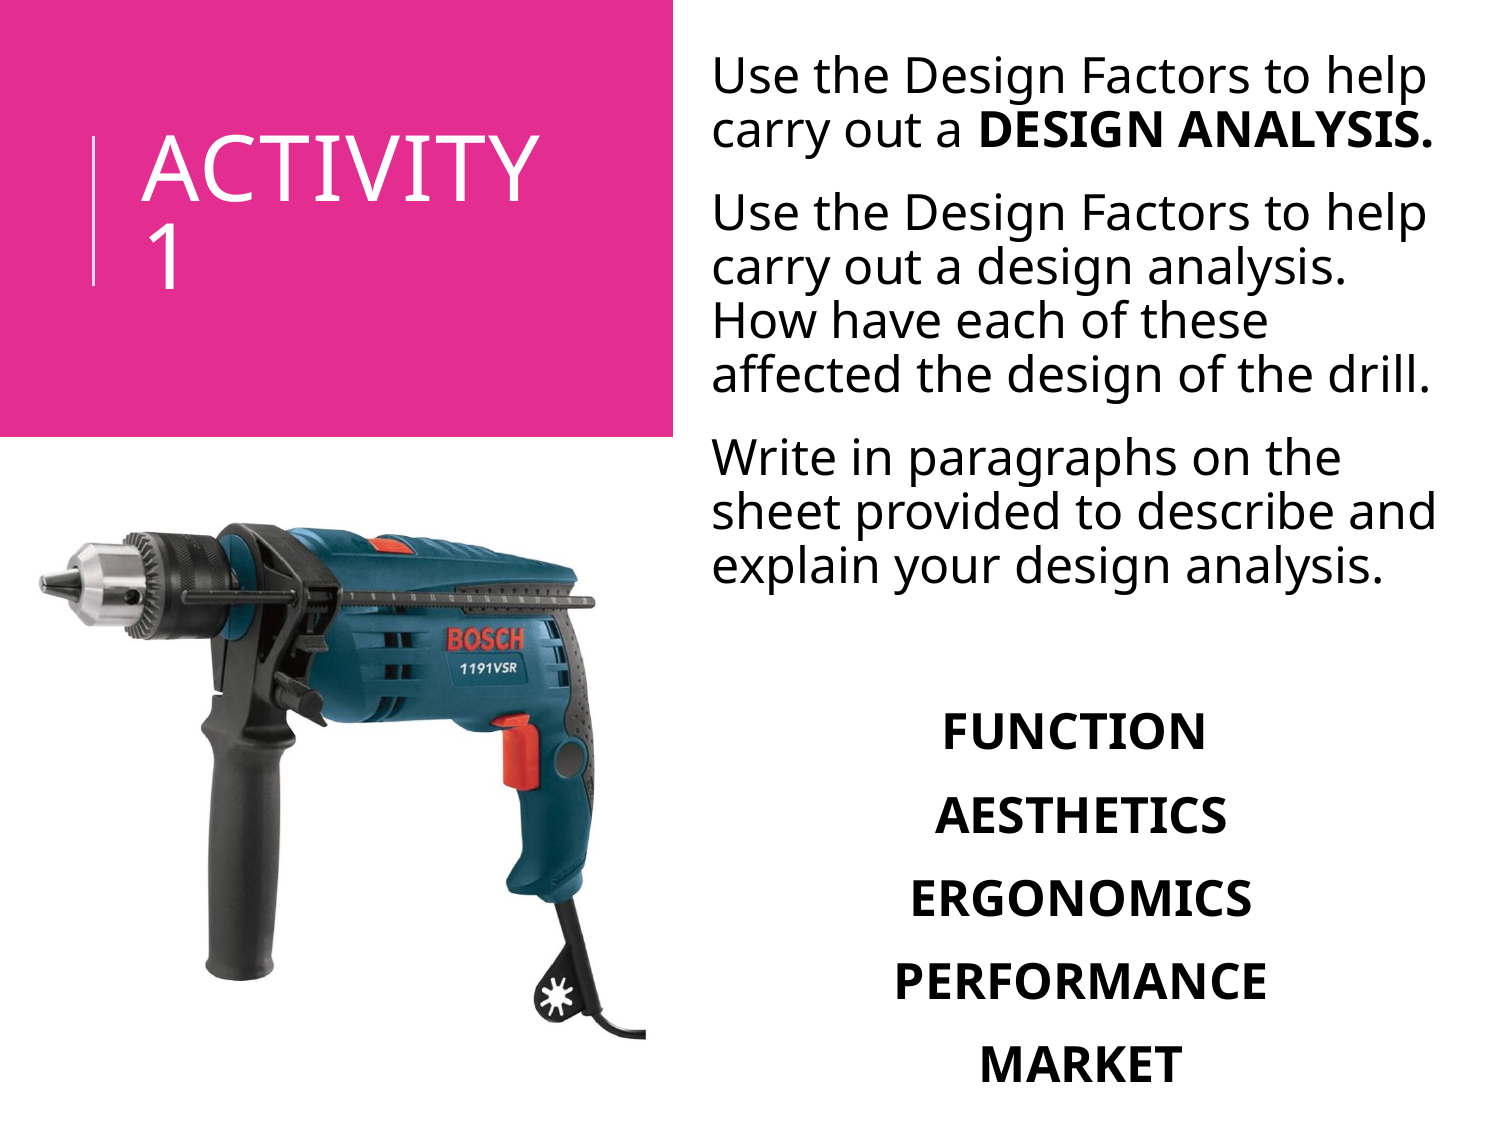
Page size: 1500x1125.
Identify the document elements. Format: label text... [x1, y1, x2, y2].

list Use the Design Factors to help carry out a DESIGN ANALYSIS. Use the Design Factors to help carry out a design analysis. How have each of these affected the design of the drill. Write in paragraphs on the sheet provided to describe and explain your design analysis. FUNCTION AESTHETICS ERGONOMICS PERFORMANCE MARKET [704, 42, 1459, 1106]
picture [0, 437, 686, 1125]
text_box [0, 0, 674, 433]
title Activity 1 [126, 96, 591, 342]
